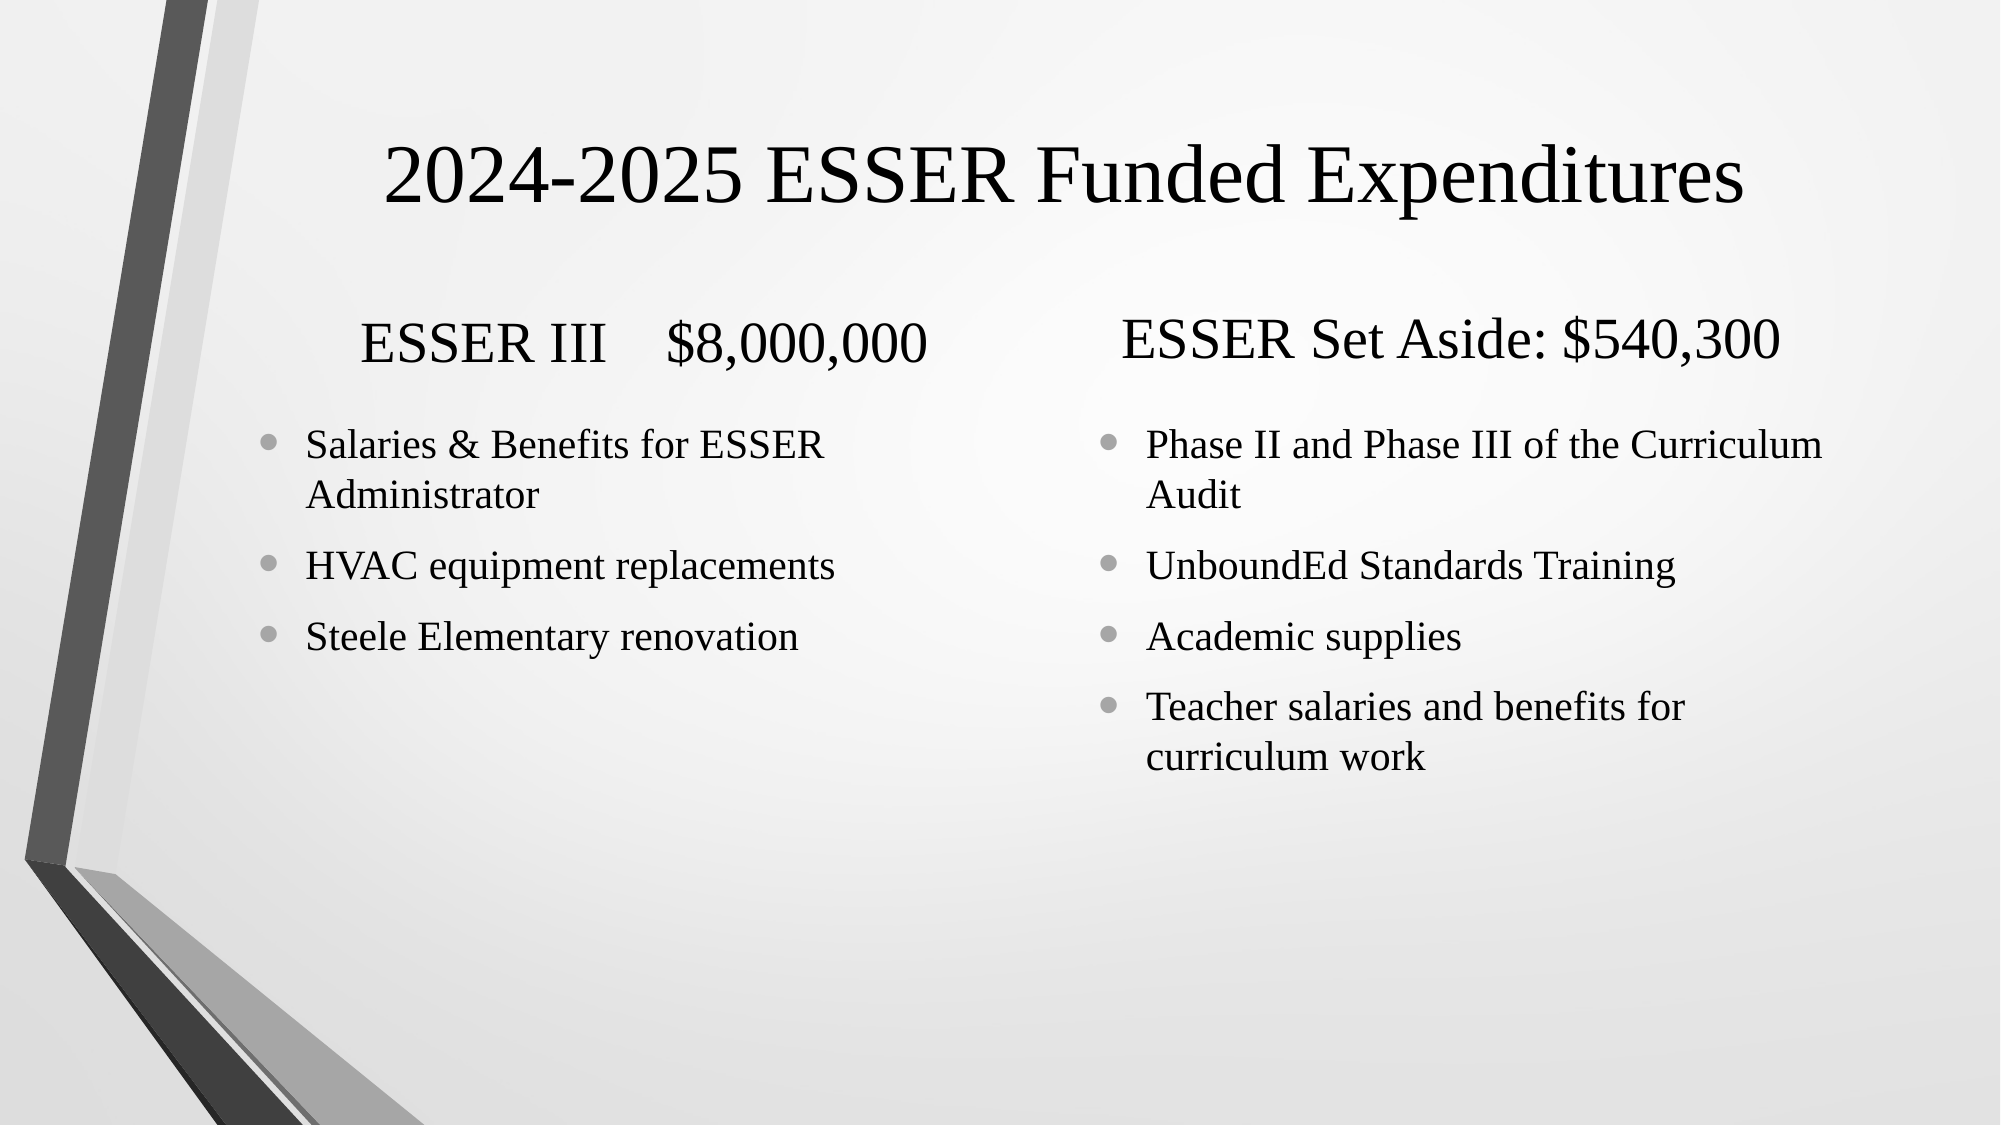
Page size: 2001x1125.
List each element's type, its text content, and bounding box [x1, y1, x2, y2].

list ESSER Set Aside: $540,300 [1106, 282, 1865, 378]
title 2024-2025 ESSER Funded Expenditures [243, 24, 1887, 313]
list Salaries & Benefits for ESSER Administrator HVAC equipment replacements Steele Elementary renovation [243, 409, 1047, 1092]
list Phase II and Phase III of the Curriculum Audit UnboundEd Standards Training Academic supplies Teacher salaries and benefits for curriculum work [1083, 409, 1887, 1054]
list ESSER III $8,000,000 [267, 286, 1023, 382]
